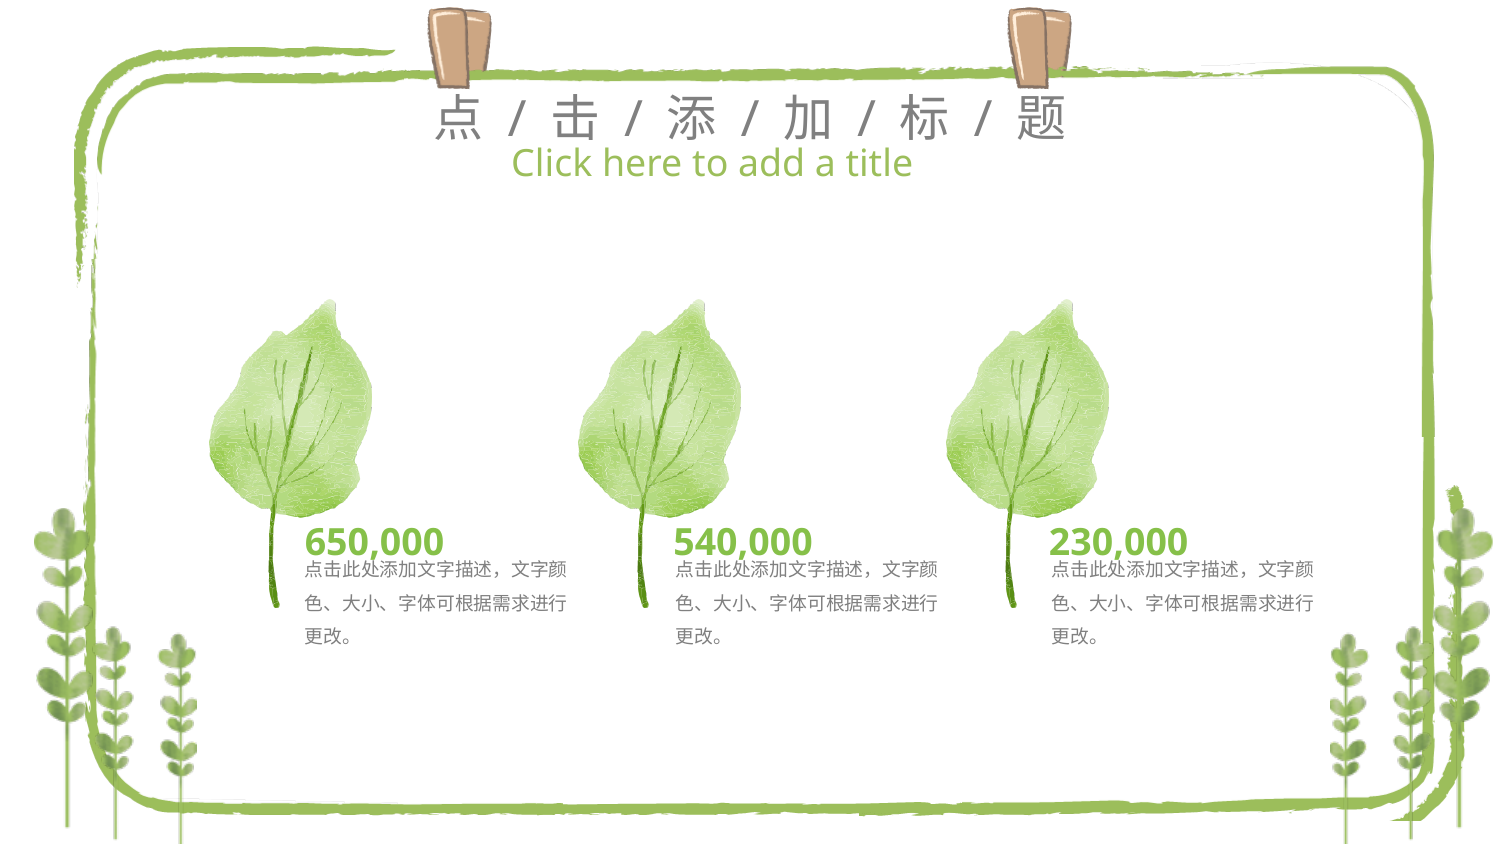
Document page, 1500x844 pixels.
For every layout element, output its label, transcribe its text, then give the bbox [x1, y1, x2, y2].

text_box 点击此处添加文字描述，文字颜色、大小、字体可根据需求进行更改。 [1036, 539, 1336, 655]
text_box Click here to add a title [496, 131, 929, 192]
text_box 点击此处添加文字描述，文字颜色、大小、字体可根据需求进行更改。 [661, 539, 961, 655]
text_box 650,000 [373, 488, 578, 539]
text_box 230,000 [1109, 488, 1440, 571]
text_box 点击此处添加文字描述，文字颜色、大小、字体可根据需求进行更改。 [290, 539, 590, 655]
text_box 540,000 [741, 488, 946, 539]
text_box 点/击/添/加/标/题 [407, 79, 1093, 154]
picture [34, 7, 1493, 844]
